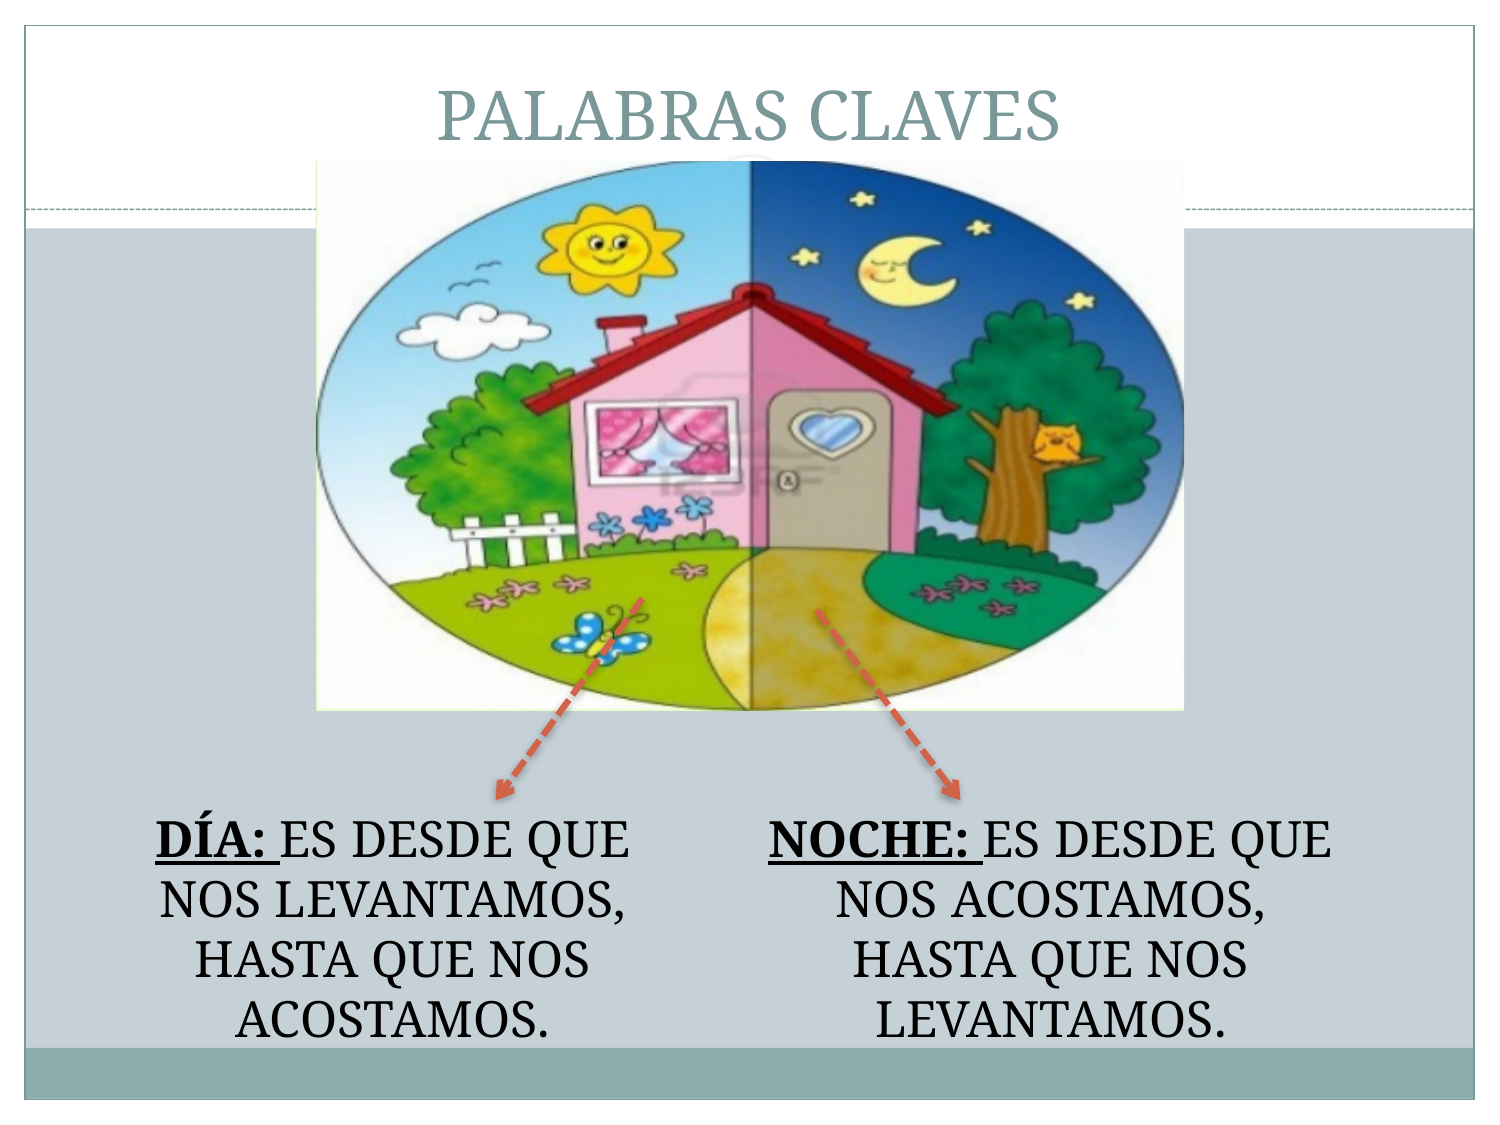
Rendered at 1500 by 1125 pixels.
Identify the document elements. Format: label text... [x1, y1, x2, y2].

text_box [816, 609, 961, 801]
text_box NOCHE: ES DESDE QUE NOS ACOSTAMOS, HASTA QUE NOS LEVANTAMOS. [742, 800, 1360, 1056]
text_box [495, 598, 643, 801]
title PALABRAS CLAVES [49, 37, 1450, 162]
text_box DÍA: ES DESDE QUE NOS LEVANTAMOS, HASTA QUE NOS ACOSTAMOS. [99, 800, 687, 1056]
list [315, 161, 1185, 712]
